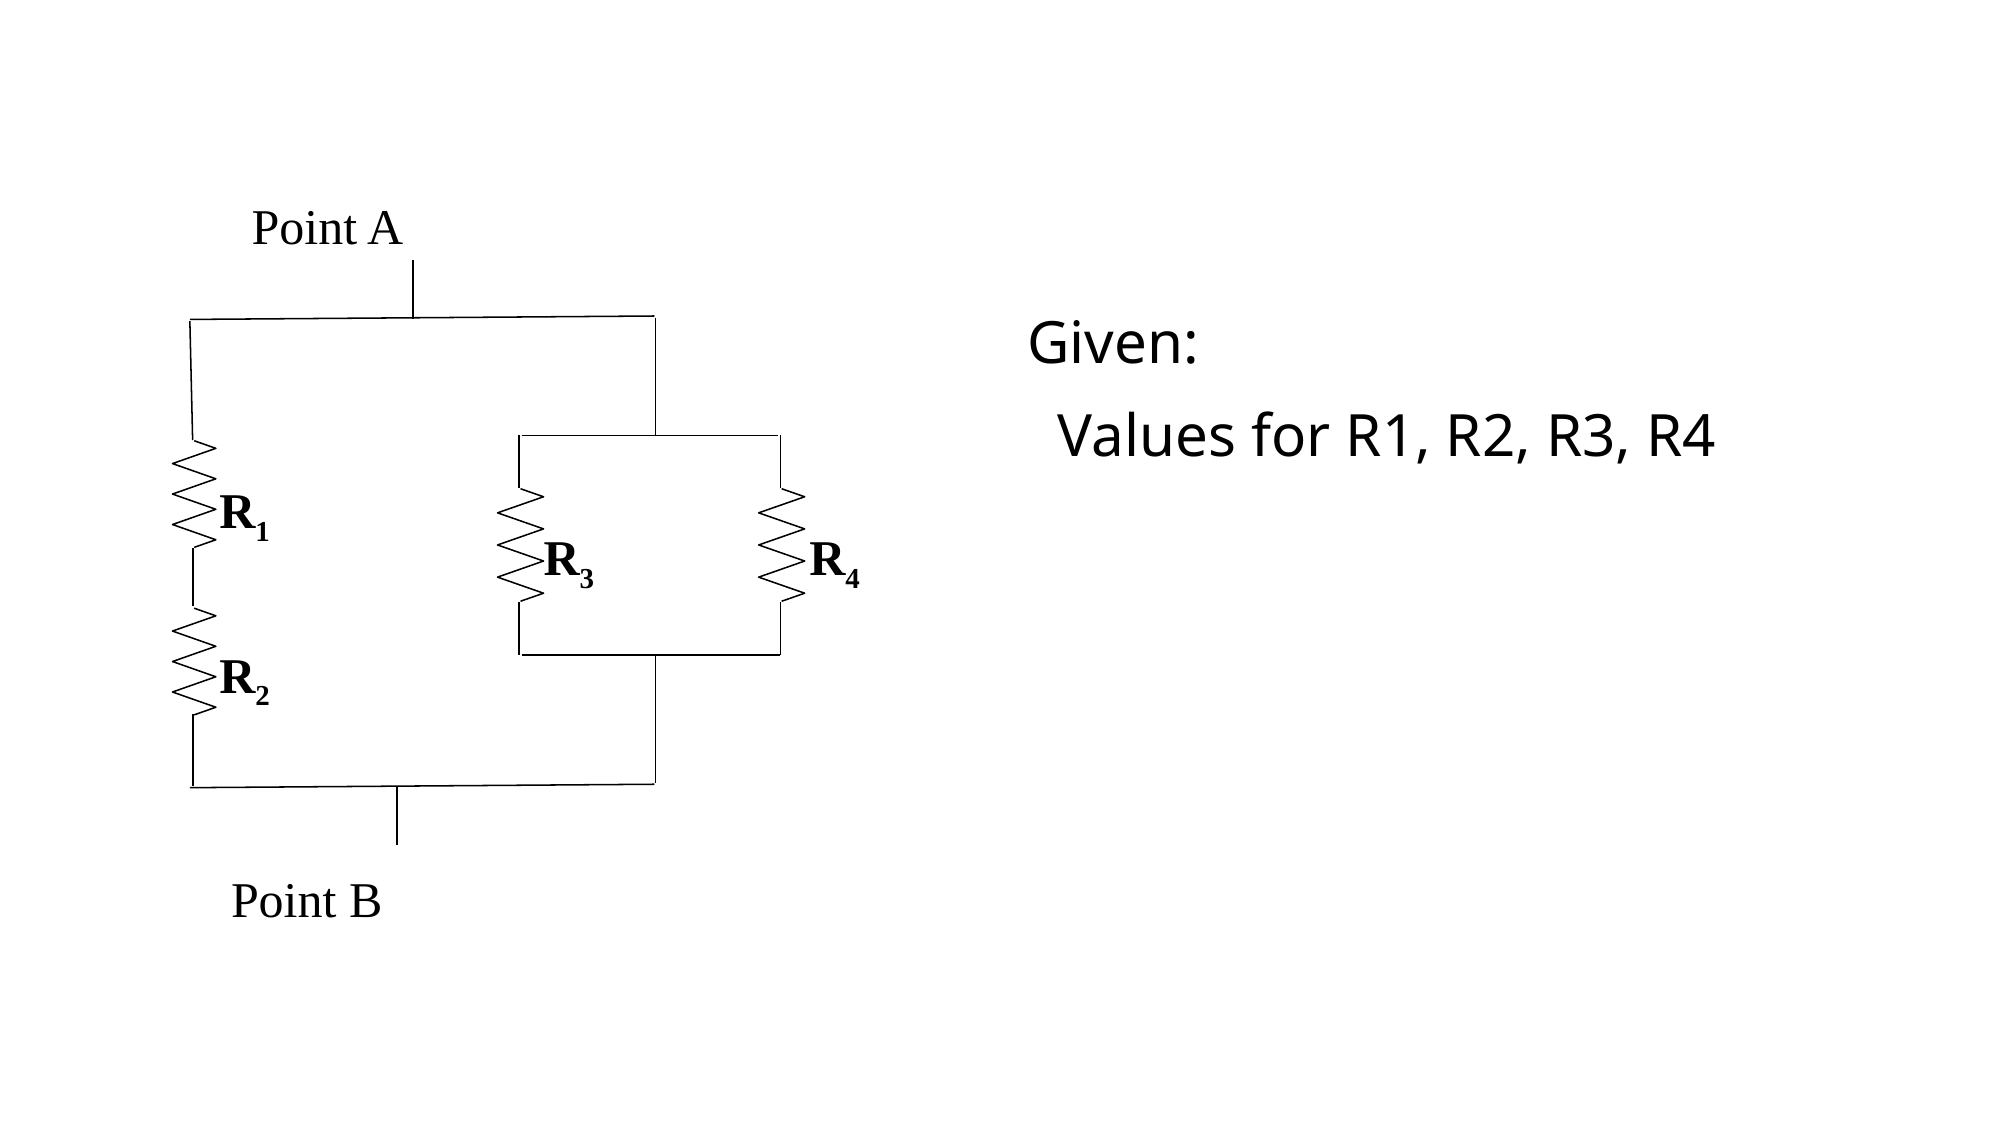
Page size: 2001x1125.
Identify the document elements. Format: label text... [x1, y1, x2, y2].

list Given: Values for R1, R2, R3, R4 [1012, 299, 1962, 1014]
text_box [172, 186, 1039, 936]
